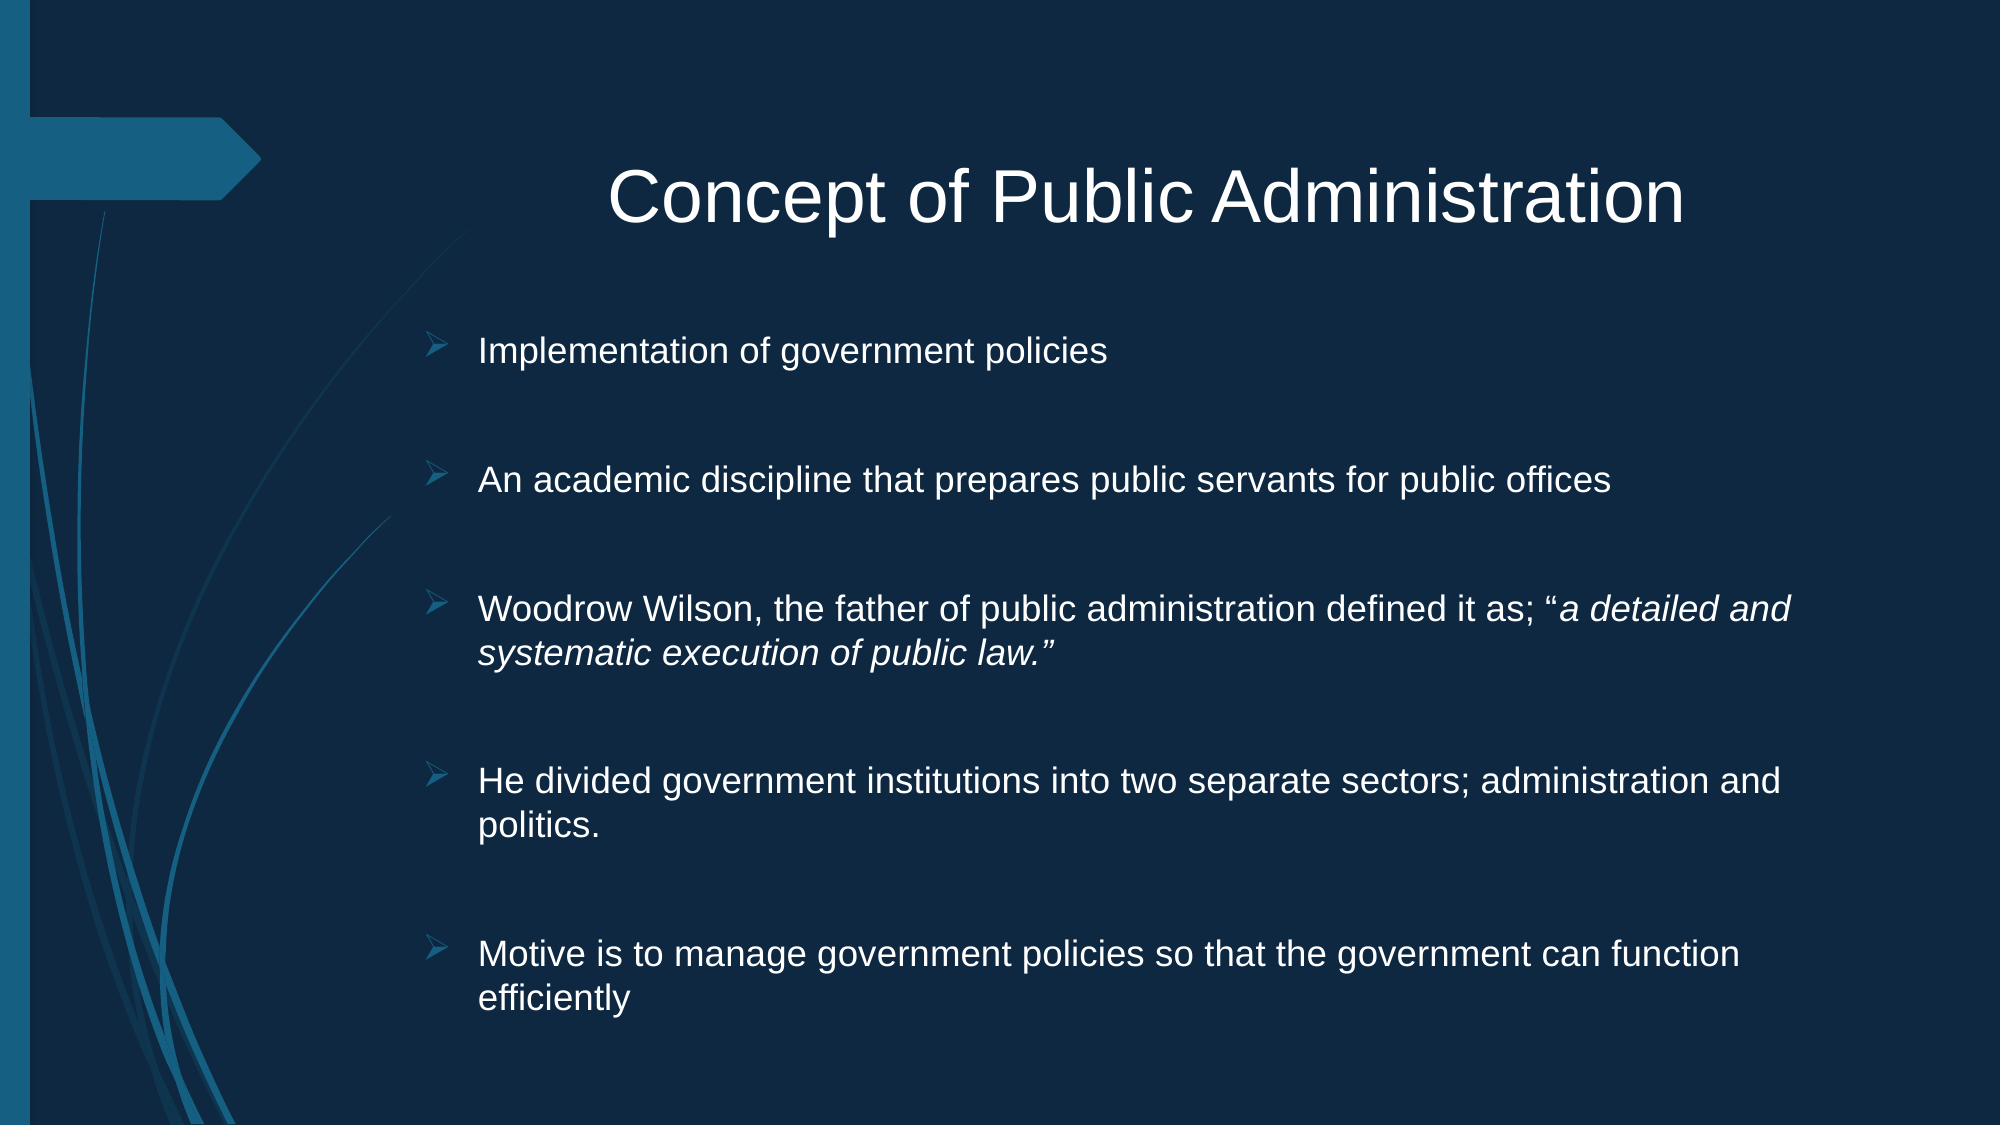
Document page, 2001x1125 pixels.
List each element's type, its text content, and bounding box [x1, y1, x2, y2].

list Implementation of government policies An academic discipline that prepares public servants for public offices Woodrow Wilson, the father of public administration defined it as; “a detailed and systematic execution of public law.” He divided government institutions into two separate sectors; administration and politics. Motive is to manage government policies so that the government can function efficiently [407, 319, 1888, 1029]
title Concept of Public Administration [407, 140, 1888, 273]
